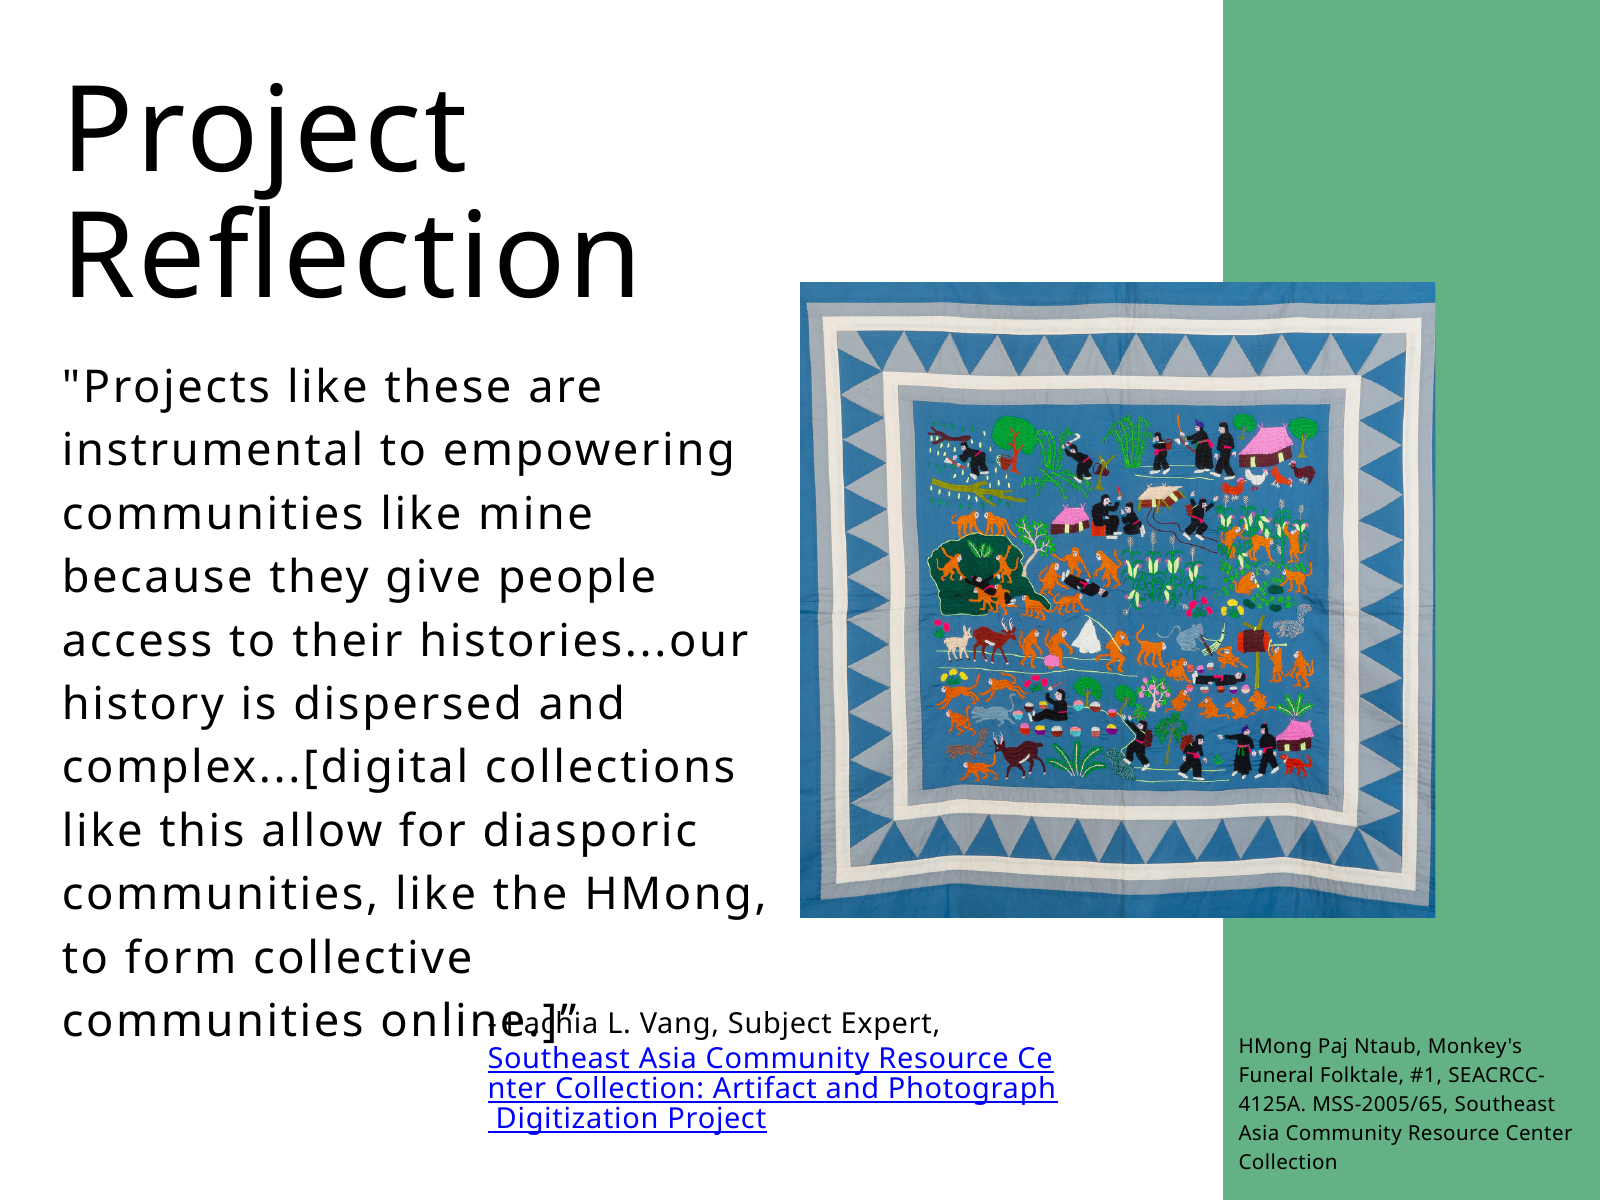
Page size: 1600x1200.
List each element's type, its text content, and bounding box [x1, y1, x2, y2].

text_box "Projects like these are instrumental to empowering communities like mine because they give people access to their histories...our history is dispersed and complex...[digital collections like this allow for diasporic communities, like the HMong, to form collective communities online.]” [61, 348, 774, 1110]
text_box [799, 281, 1436, 919]
text_box - Pachia L. Vang, Subject Expert, Southeast Asia Community Resource Center Collection: Artifact and Photograph Digitization Project [487, 998, 1060, 1080]
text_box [1222, 0, 1600, 1200]
title Project Reflection [61, 68, 747, 322]
